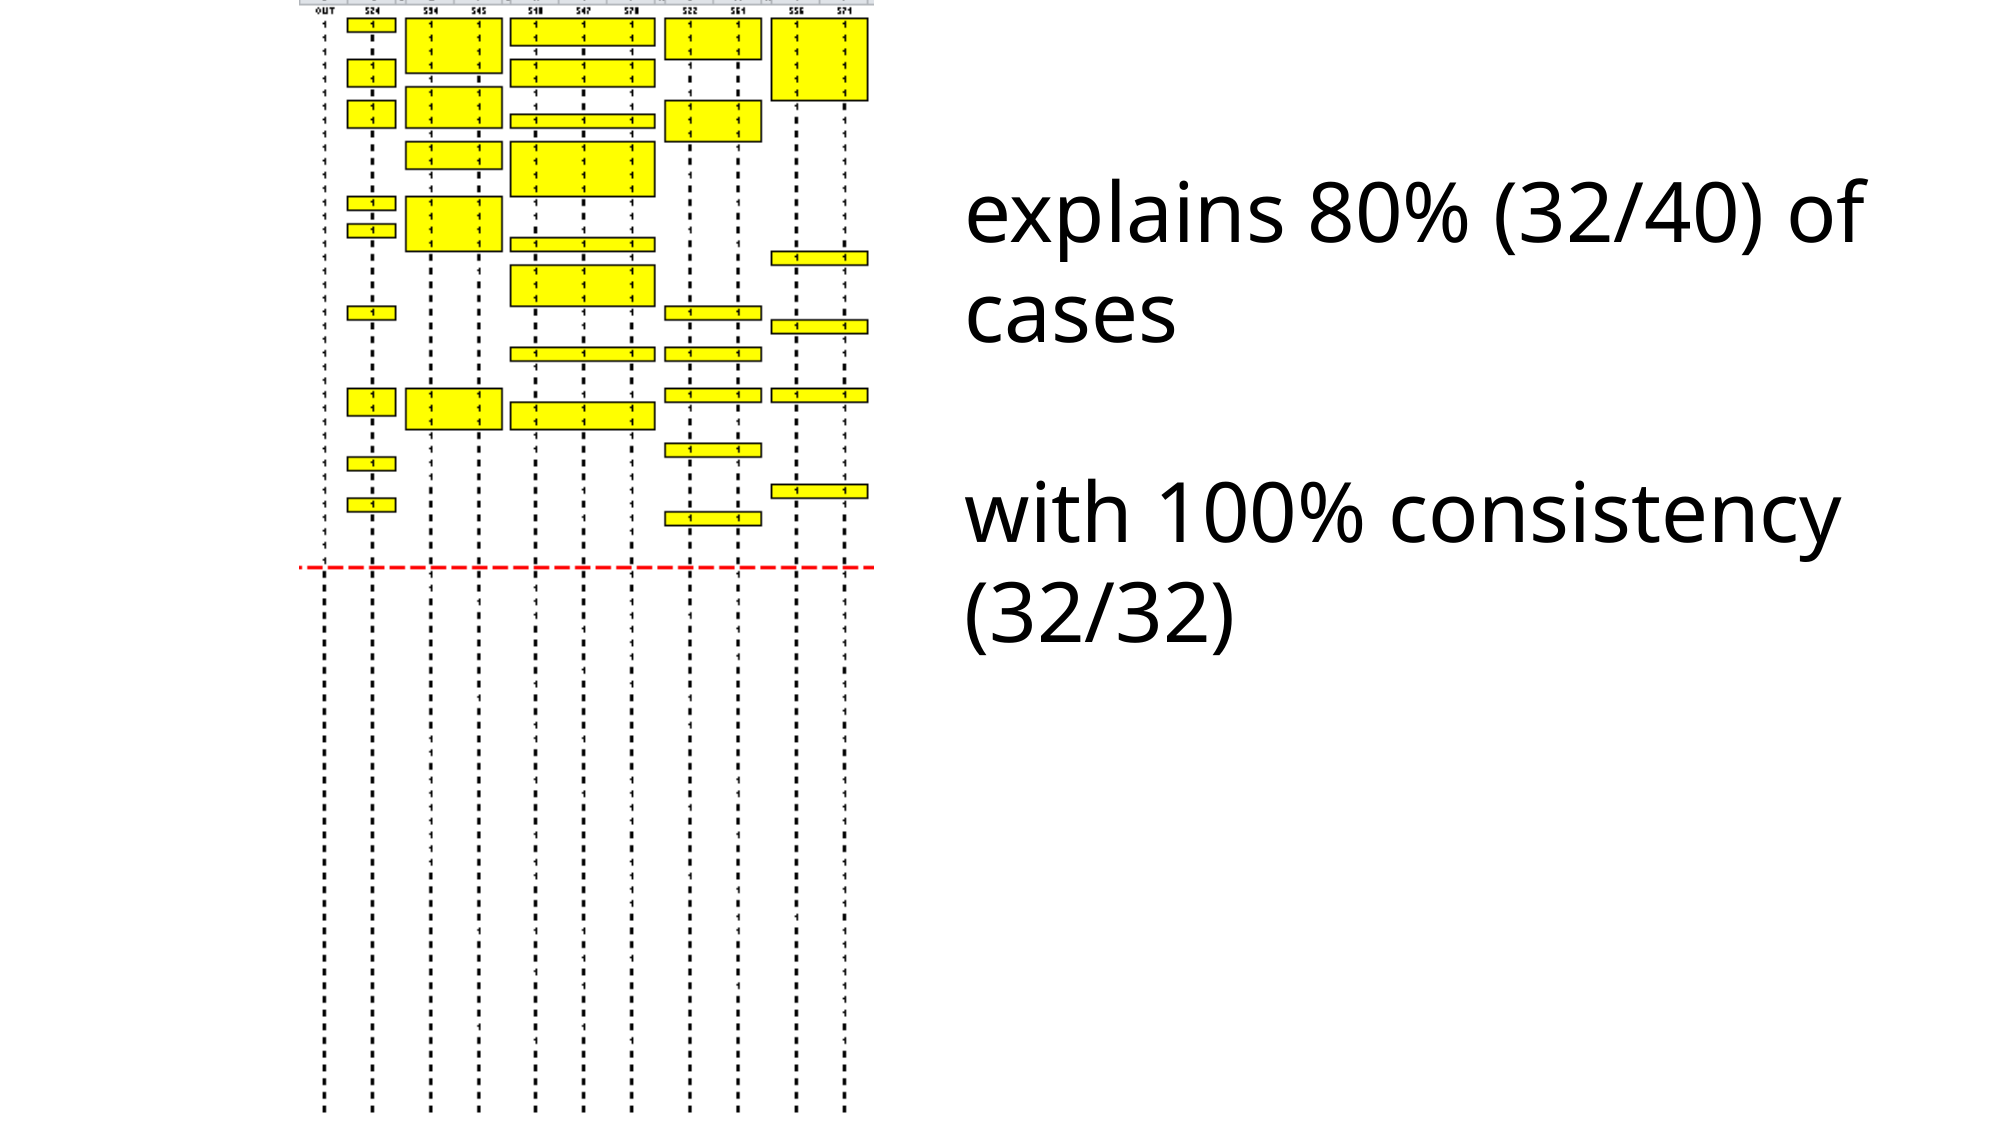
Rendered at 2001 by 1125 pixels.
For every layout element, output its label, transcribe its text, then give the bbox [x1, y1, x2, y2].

text_box explains 80% (32/40) of cases with 100% consistency (32/32) [949, 152, 2000, 667]
picture [299, 0, 874, 1118]
